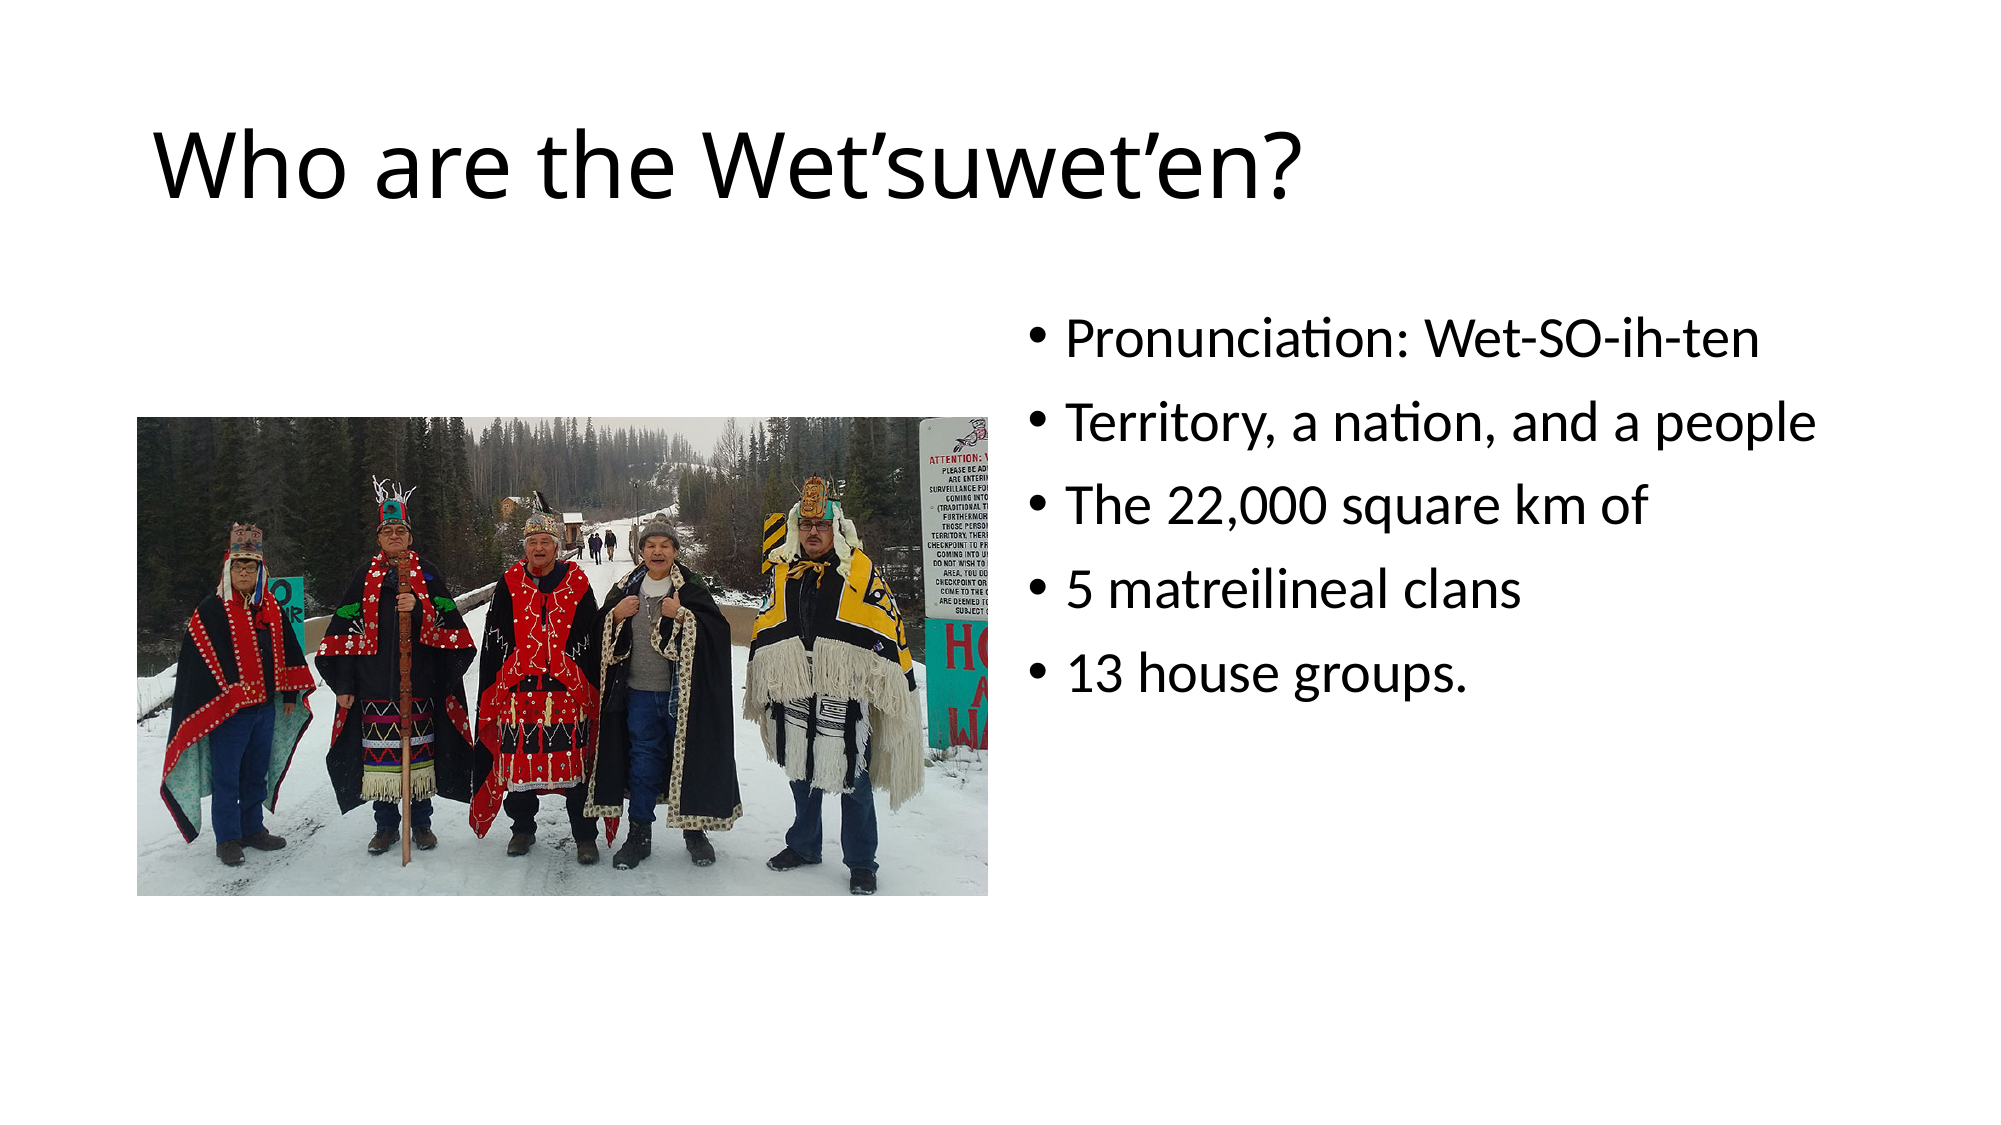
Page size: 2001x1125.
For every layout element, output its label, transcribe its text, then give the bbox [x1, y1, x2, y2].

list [137, 417, 988, 896]
title Who are the Wet’suwet’en? [137, 59, 1863, 278]
list Pronunciation: Wet-SO-ih-ten Territory, a nation, and a people The 22,000 square km of 5 matreilineal clans 13 house groups. [1012, 299, 1863, 1014]
